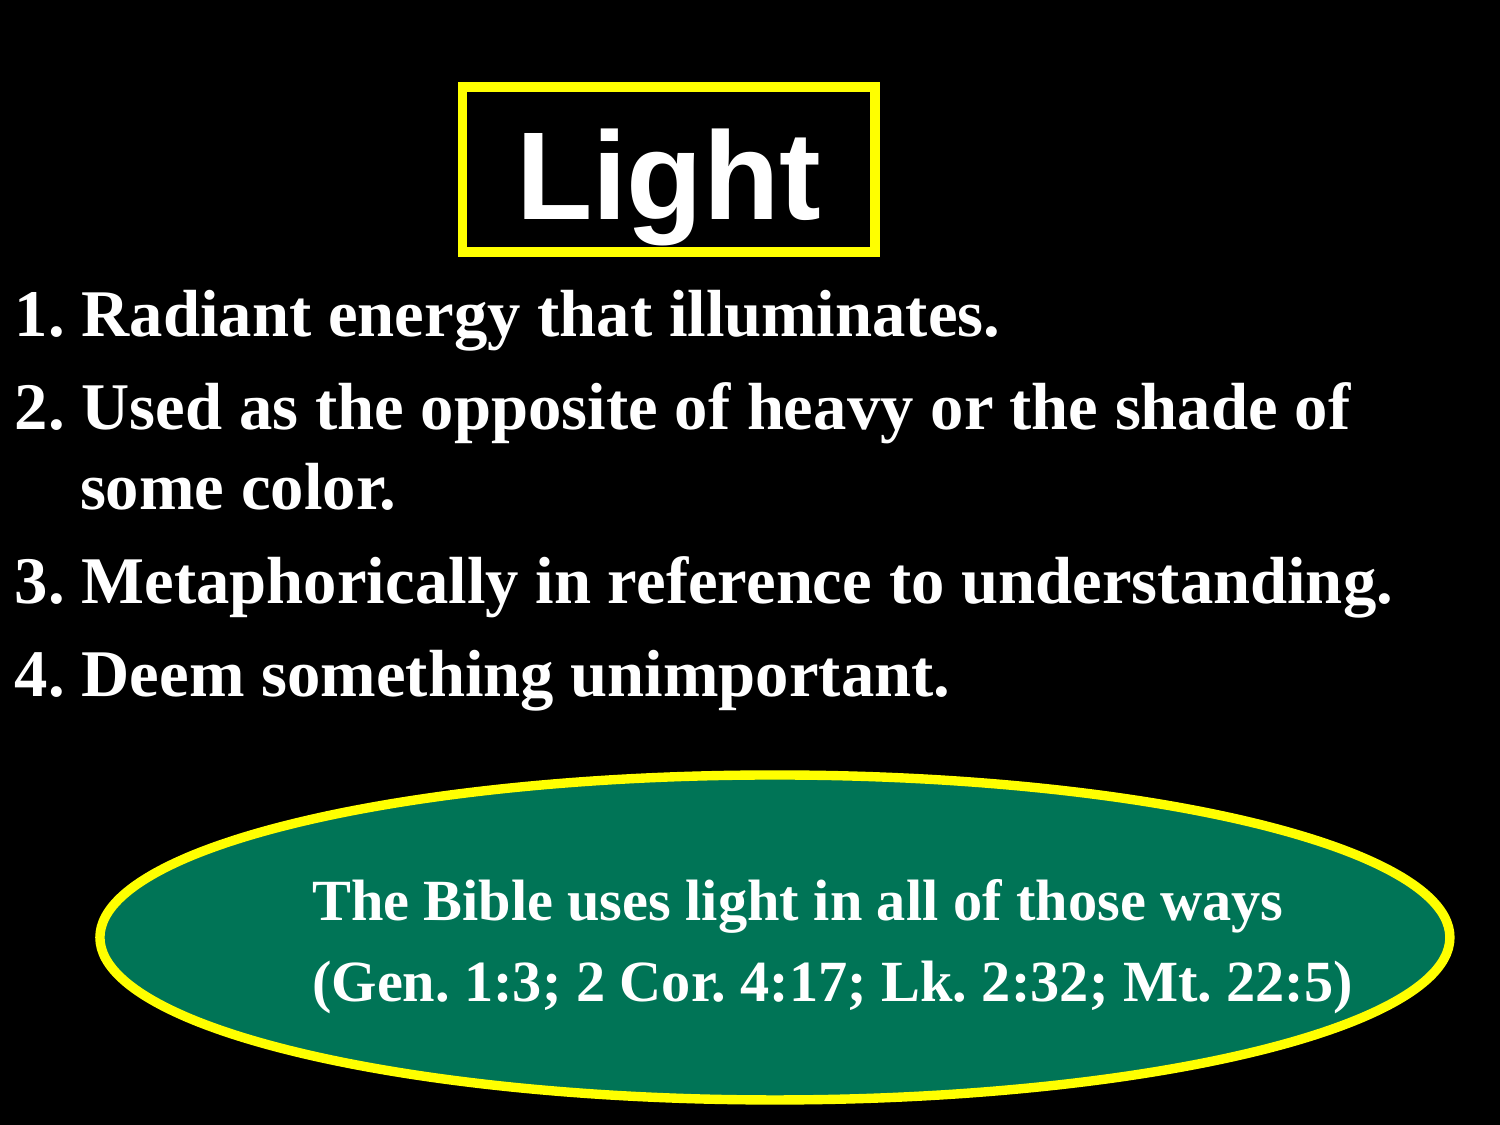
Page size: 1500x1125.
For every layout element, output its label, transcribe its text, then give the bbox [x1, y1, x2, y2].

text_box 1. Radiant energy that illuminates. 2. Used as the opposite of heavy or the shade of some color. 3. Metaphorically in reference to understanding. 4. Deem something unimportant. [0, 262, 1500, 717]
text_box The Bible uses light in all of those ways (Gen. 1:3; 2 Cor. 4:17; Lk. 2:32; Mt. 22:5) [99, 774, 1450, 1100]
text_box Light [462, 87, 875, 252]
